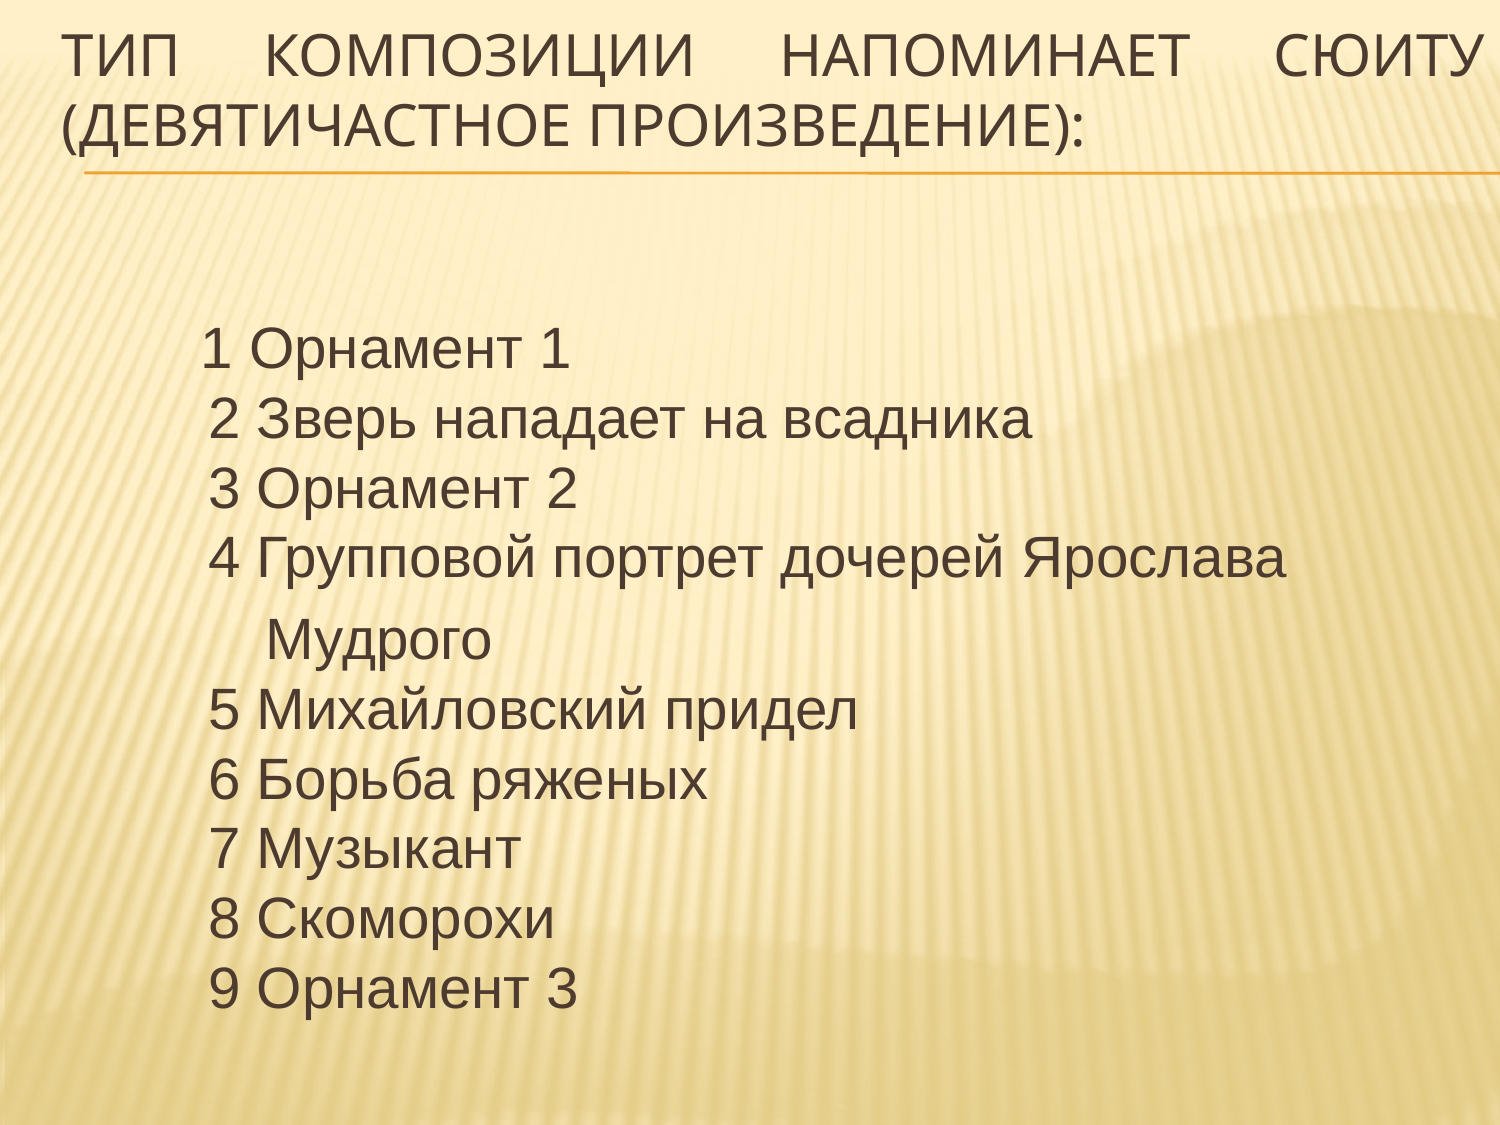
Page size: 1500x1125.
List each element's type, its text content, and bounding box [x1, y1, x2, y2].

list 1 Орнамент 1 2 Зверь нападает на всадника 3 Орнамент 2 4 Групповой портрет дочерей Ярослава Мудрого 5 Михайловский придел 6 Борьба ряженых 7 Музыкант 8 Скоморохи 9 Орнамент 3 [23, 210, 1449, 1094]
title Тип композиции напоминает сюиту (девятичастное произведение): [46, 0, 1500, 176]
